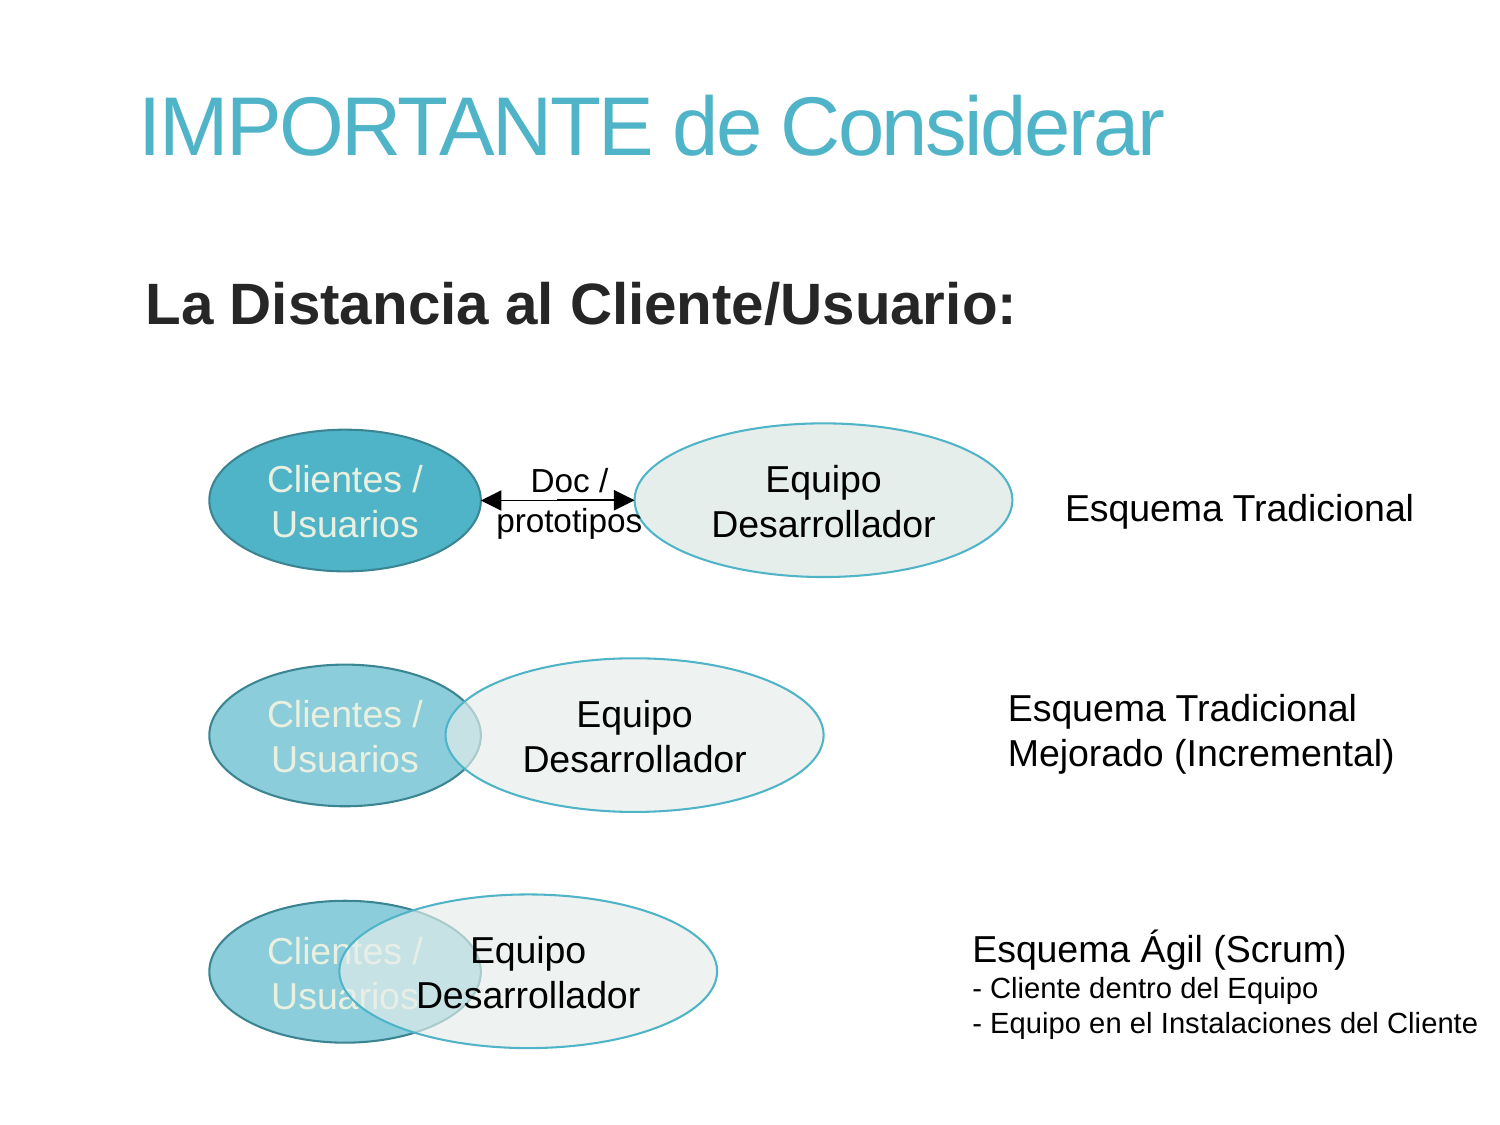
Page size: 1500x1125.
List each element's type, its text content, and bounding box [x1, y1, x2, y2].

text_box Esquema Tradicional [1050, 476, 1430, 537]
title IMPORTANTE de Considerar [123, 47, 1460, 211]
text_box Clientes / Usuarios [208, 428, 480, 573]
text_box Equipo Desarrollador [444, 657, 825, 813]
text_box Clientes / Usuarios [208, 663, 465, 808]
text_box Equipo Desarrollador [659, 422, 1014, 579]
text_box Doc / prototipos [480, 451, 659, 547]
list La Distancia al Cliente/Usuario: [130, 267, 1397, 347]
text_box Equipo Desarrollador [338, 893, 719, 1050]
text_box Esquema Tradicional Mejorado (Incremental) [993, 676, 1436, 781]
text_box Clientes / Usuarios [208, 899, 414, 1044]
text_box Esquema Ágil (Scrum) - Cliente dentro del Equipo - Equipo en el Instalaciones del Cliente [957, 917, 1500, 1047]
